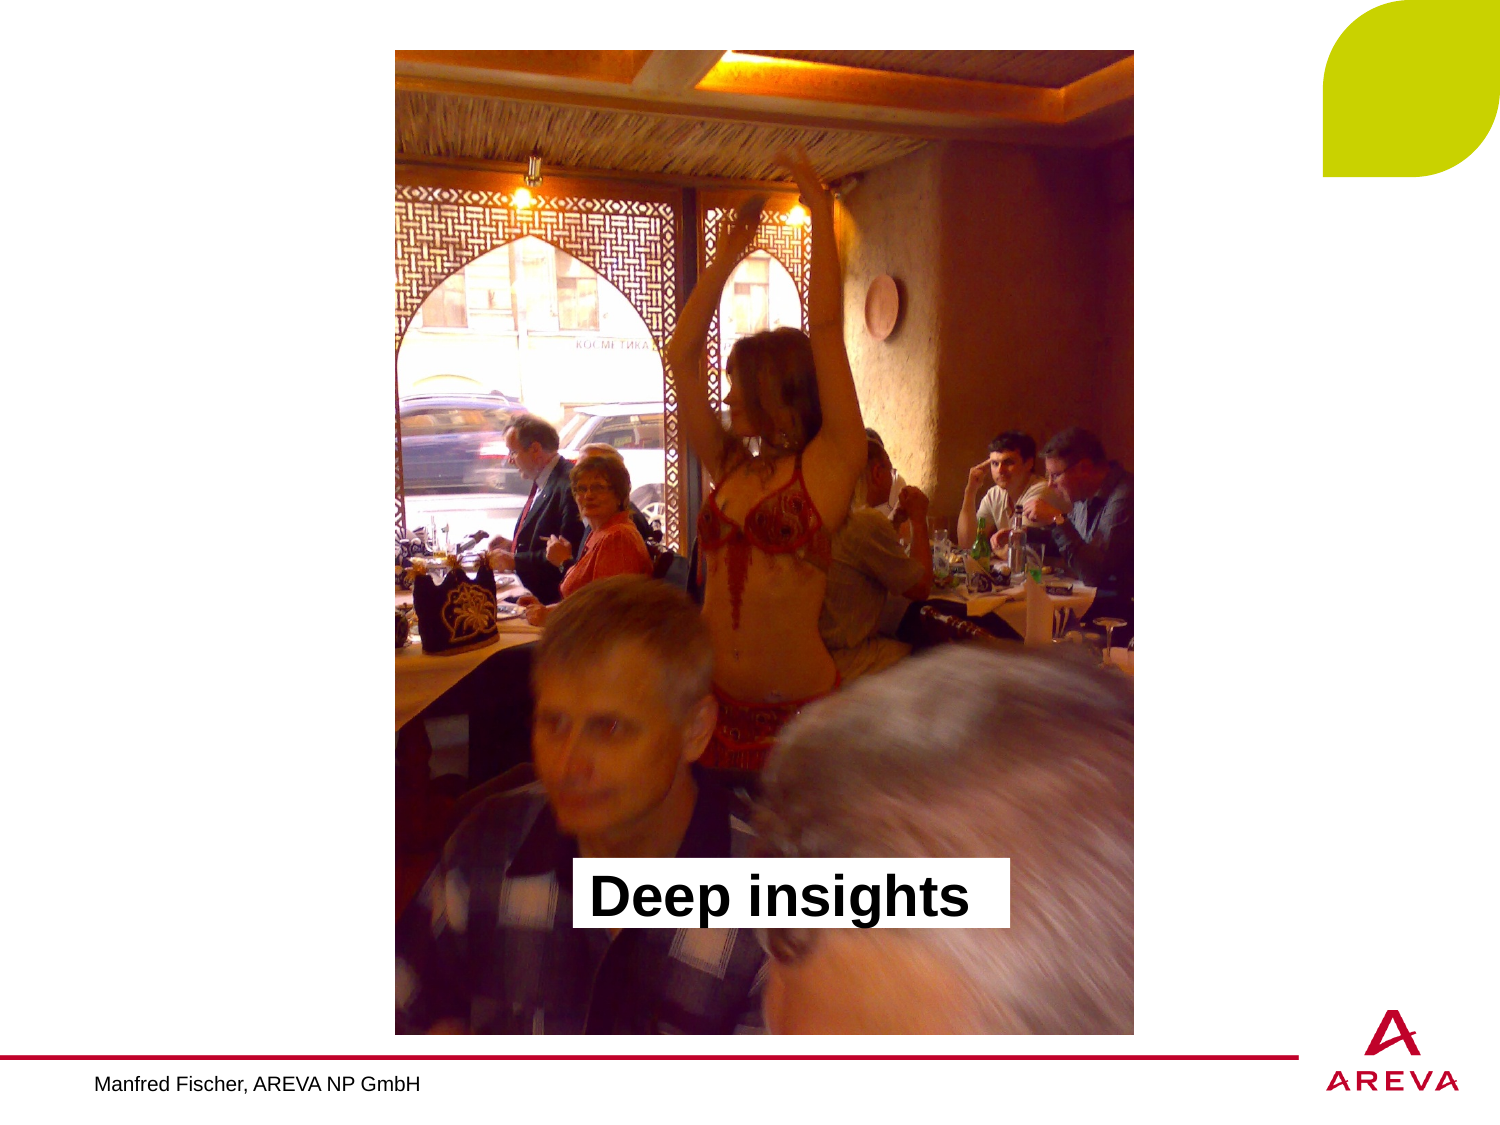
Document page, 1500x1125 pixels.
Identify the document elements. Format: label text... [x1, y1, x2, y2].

picture [1326, 1010, 1462, 1092]
picture [395, 50, 1135, 1036]
picture [0, 1055, 1299, 1060]
footer Manfred Fischer, AREVA NP GmbH [94, 1070, 1098, 1115]
